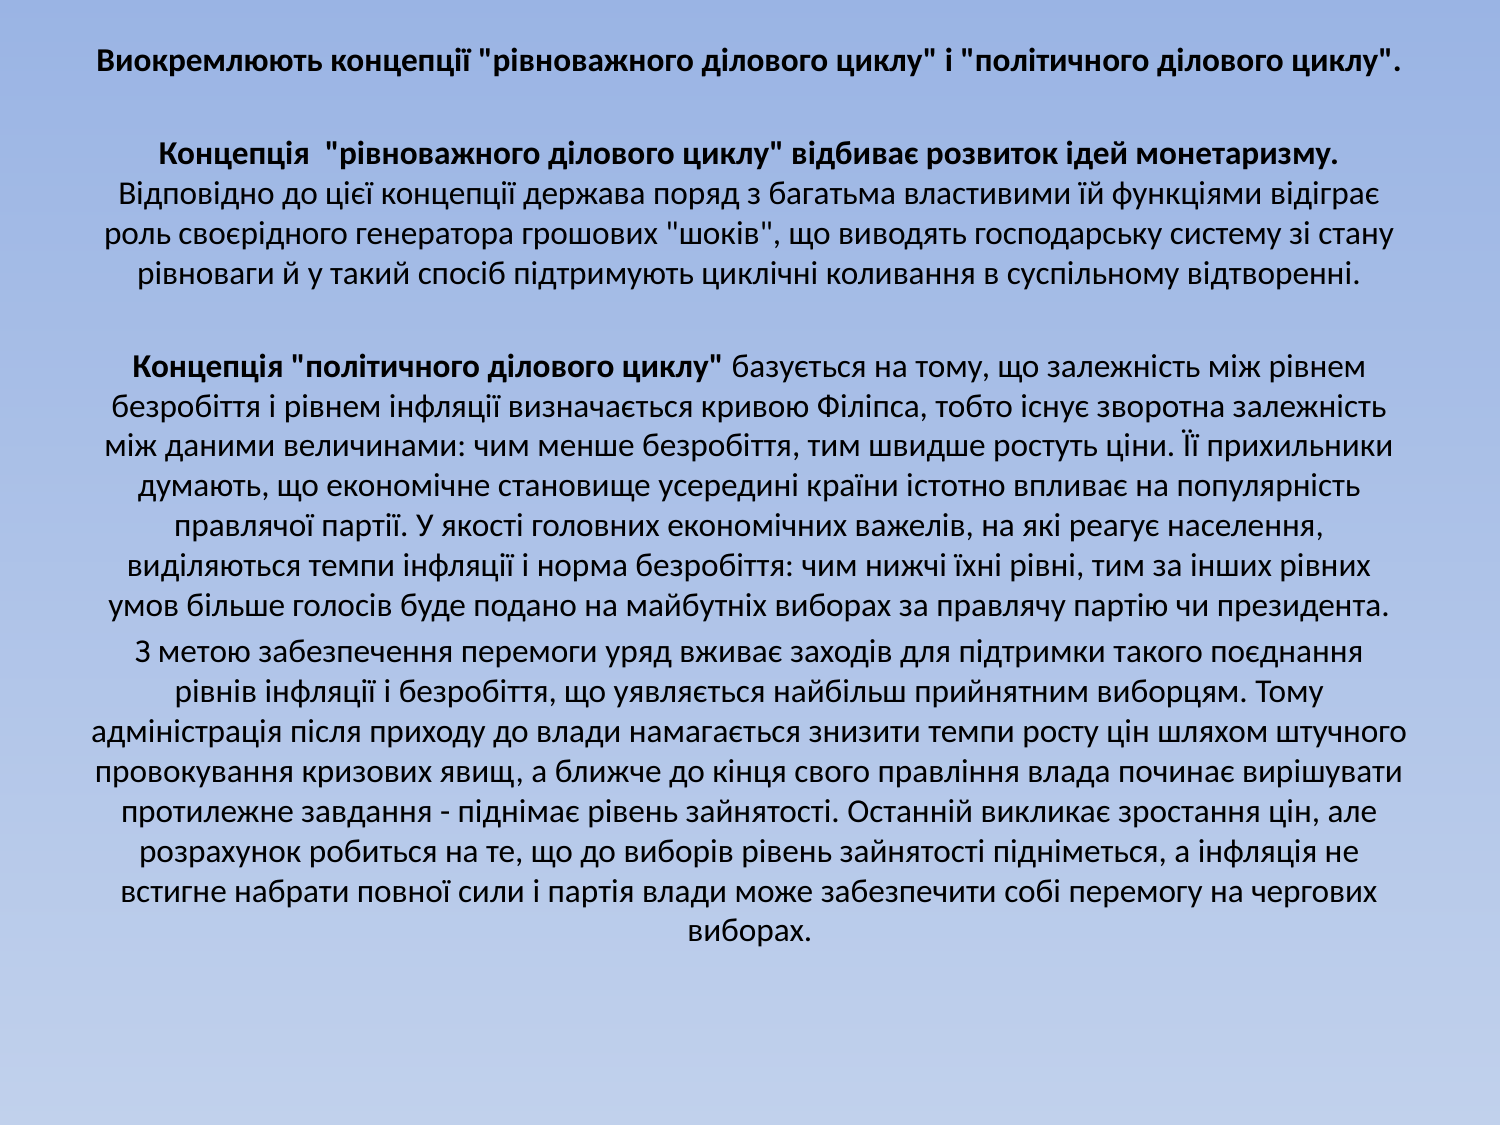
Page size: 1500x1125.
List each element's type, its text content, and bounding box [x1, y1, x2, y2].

list Виокремлюють концепції "рівноважного ділового циклу" і "політичного ділового циклу". Концепція "рівноважного ділового циклу" відбиває розвиток ідей монетаризму. Відповідно до цієї концепції держава поряд з багатьма властивими їй функціями відіграє роль своєрідного генератора грошових "шоків", що виводять господарську систему зі стану рівноваги й у такий спосіб підтримують циклічні коливання в суспільному відтворенні. Концепція "політичного ділового циклу" базується на тому, що залежність між рівнем безробіття і рівнем інфляції визначається кривою Філіпса, тобто існує зворотна залежність між даними величинами: чим менше безробіття, тим швидше ростуть ціни. Її прихильники думають, що економічне становище усередині країни істотно впливає на популярність правлячої партії. У якості головних економічних важелів, на які реагує населення, виділяються темпи інфляції і норма безробіття: чим нижчі їхні рівні, тим за інших рівних умов більше голосів буде подано на майбутніх виборах за правлячу партію чи президента. З метою забезпечення перемоги уряд вживає заходів для підтримки такого поєднання рівнів інфляції і безробіття, що уявляється найбільш прийнятним виборцям. Тому адміністрація після приходу до влади намагається знизити темпи росту цін шляхом штучного провокування кризових явищ, а ближче до кінця свого правління влада починає вирішувати протилежне завдання - піднімає рівень зайнятості. Останній викликає зростання цін, але розрахунок робиться на те, що до виборів рівень зайнятості підніметься, а інфляція не встигне набрати повної сили і партія влади може забезпечити собі перемогу на чергових виборах. [75, 30, 1425, 1005]
